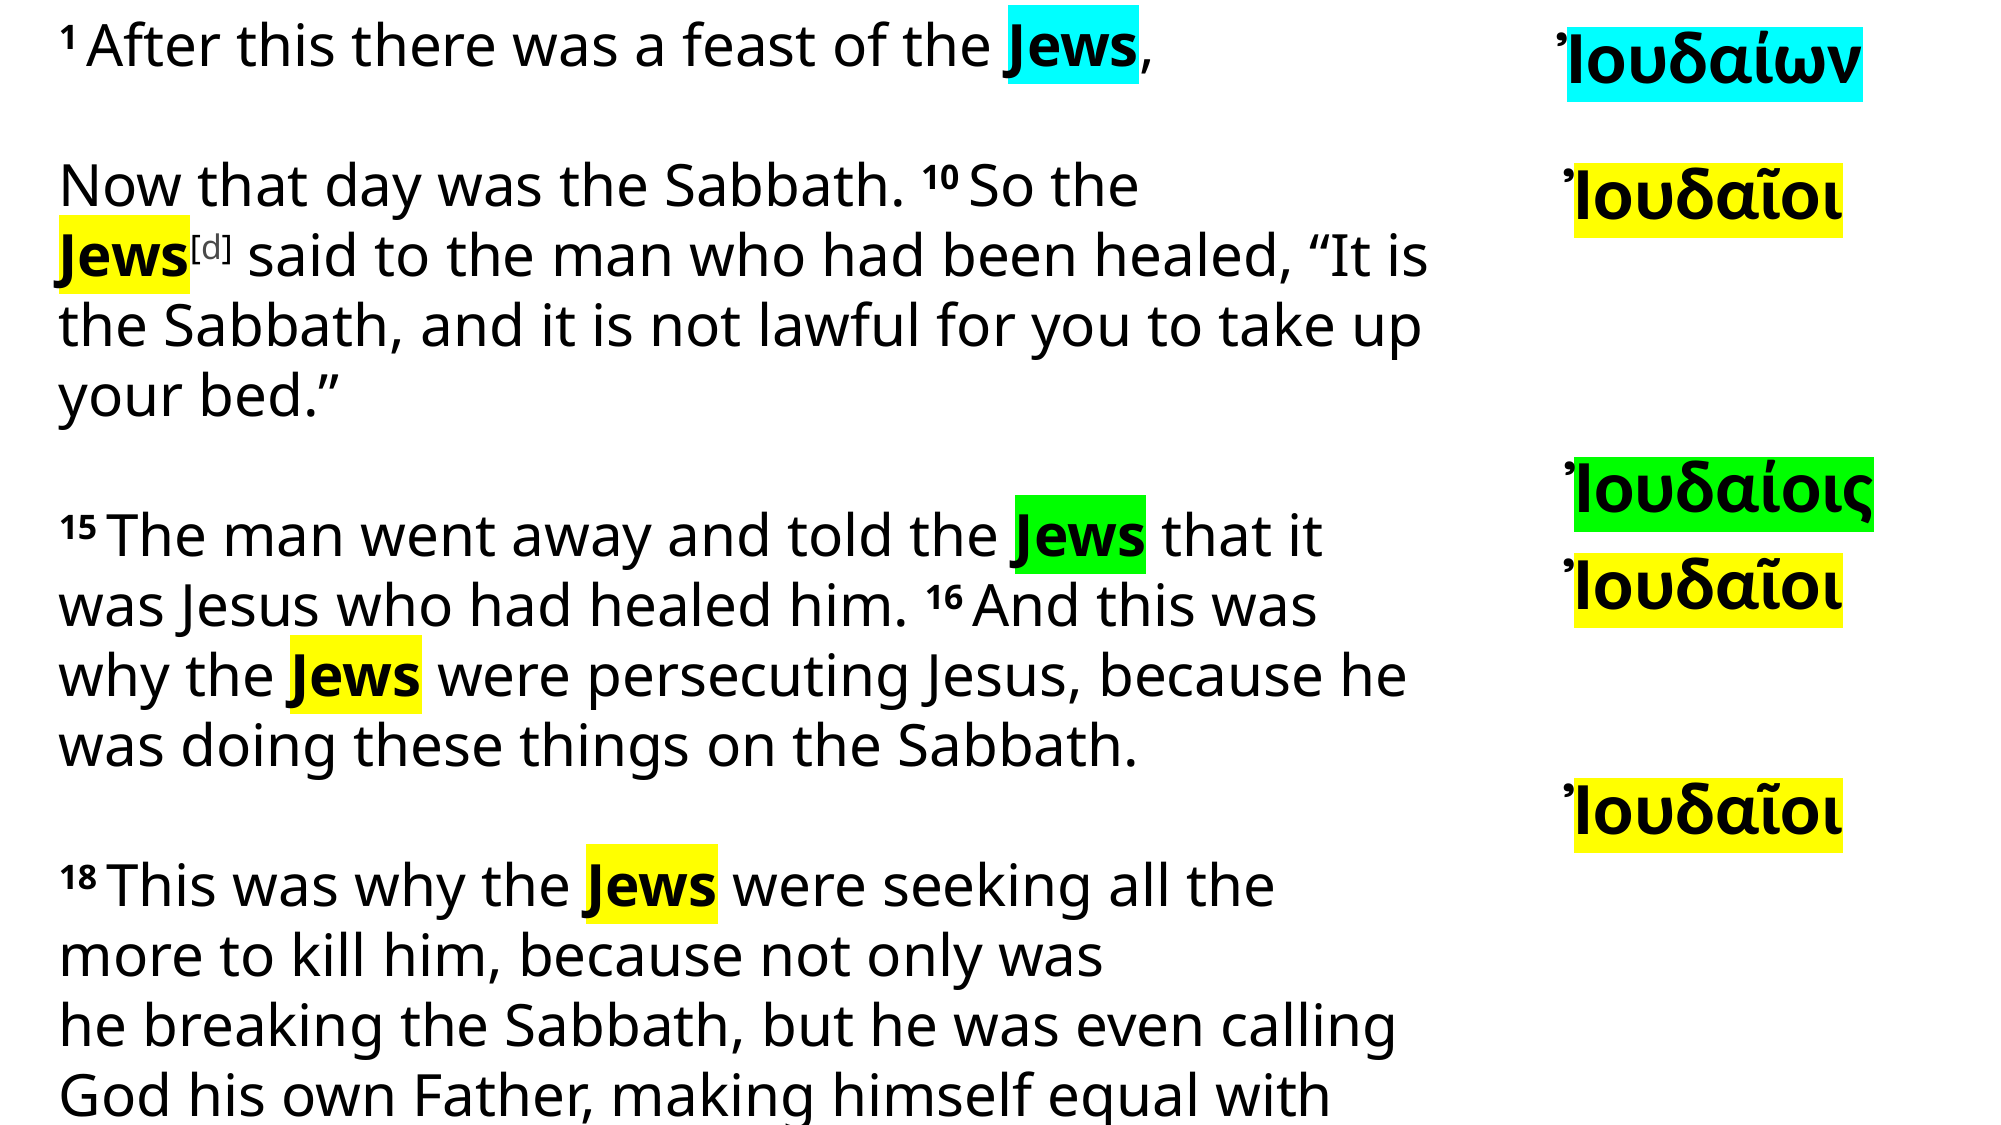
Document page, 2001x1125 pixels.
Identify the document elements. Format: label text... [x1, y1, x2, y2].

text_box 1 After this there was a feast of the Jews, Now that day was the Sabbath. 10 So the Jews[d] said to the man who had been healed, “It is the Sabbath, and it is not lawful for you to take up your bed.” 15 The man went away and told the Jews that it was Jesus who had healed him. 16 And this was why the Jews were persecuting Jesus, because he was doing these things on the Sabbath. 18 This was why the Jews were seeking all the more to kill him, because not only was he breaking the Sabbath, but he was even calling God his own Father, making himself equal with God. [43, 1, 1447, 1125]
text_box Ἰουδαίοις [1559, 430, 1956, 536]
text_box Ἰουδαίων [1552, 1, 1959, 106]
text_box Ἰουδαῖοι [1559, 137, 1878, 242]
text_box Ἰουδαῖοι [1559, 527, 1878, 632]
text_box Ἰουδαῖοι [1559, 751, 1878, 857]
